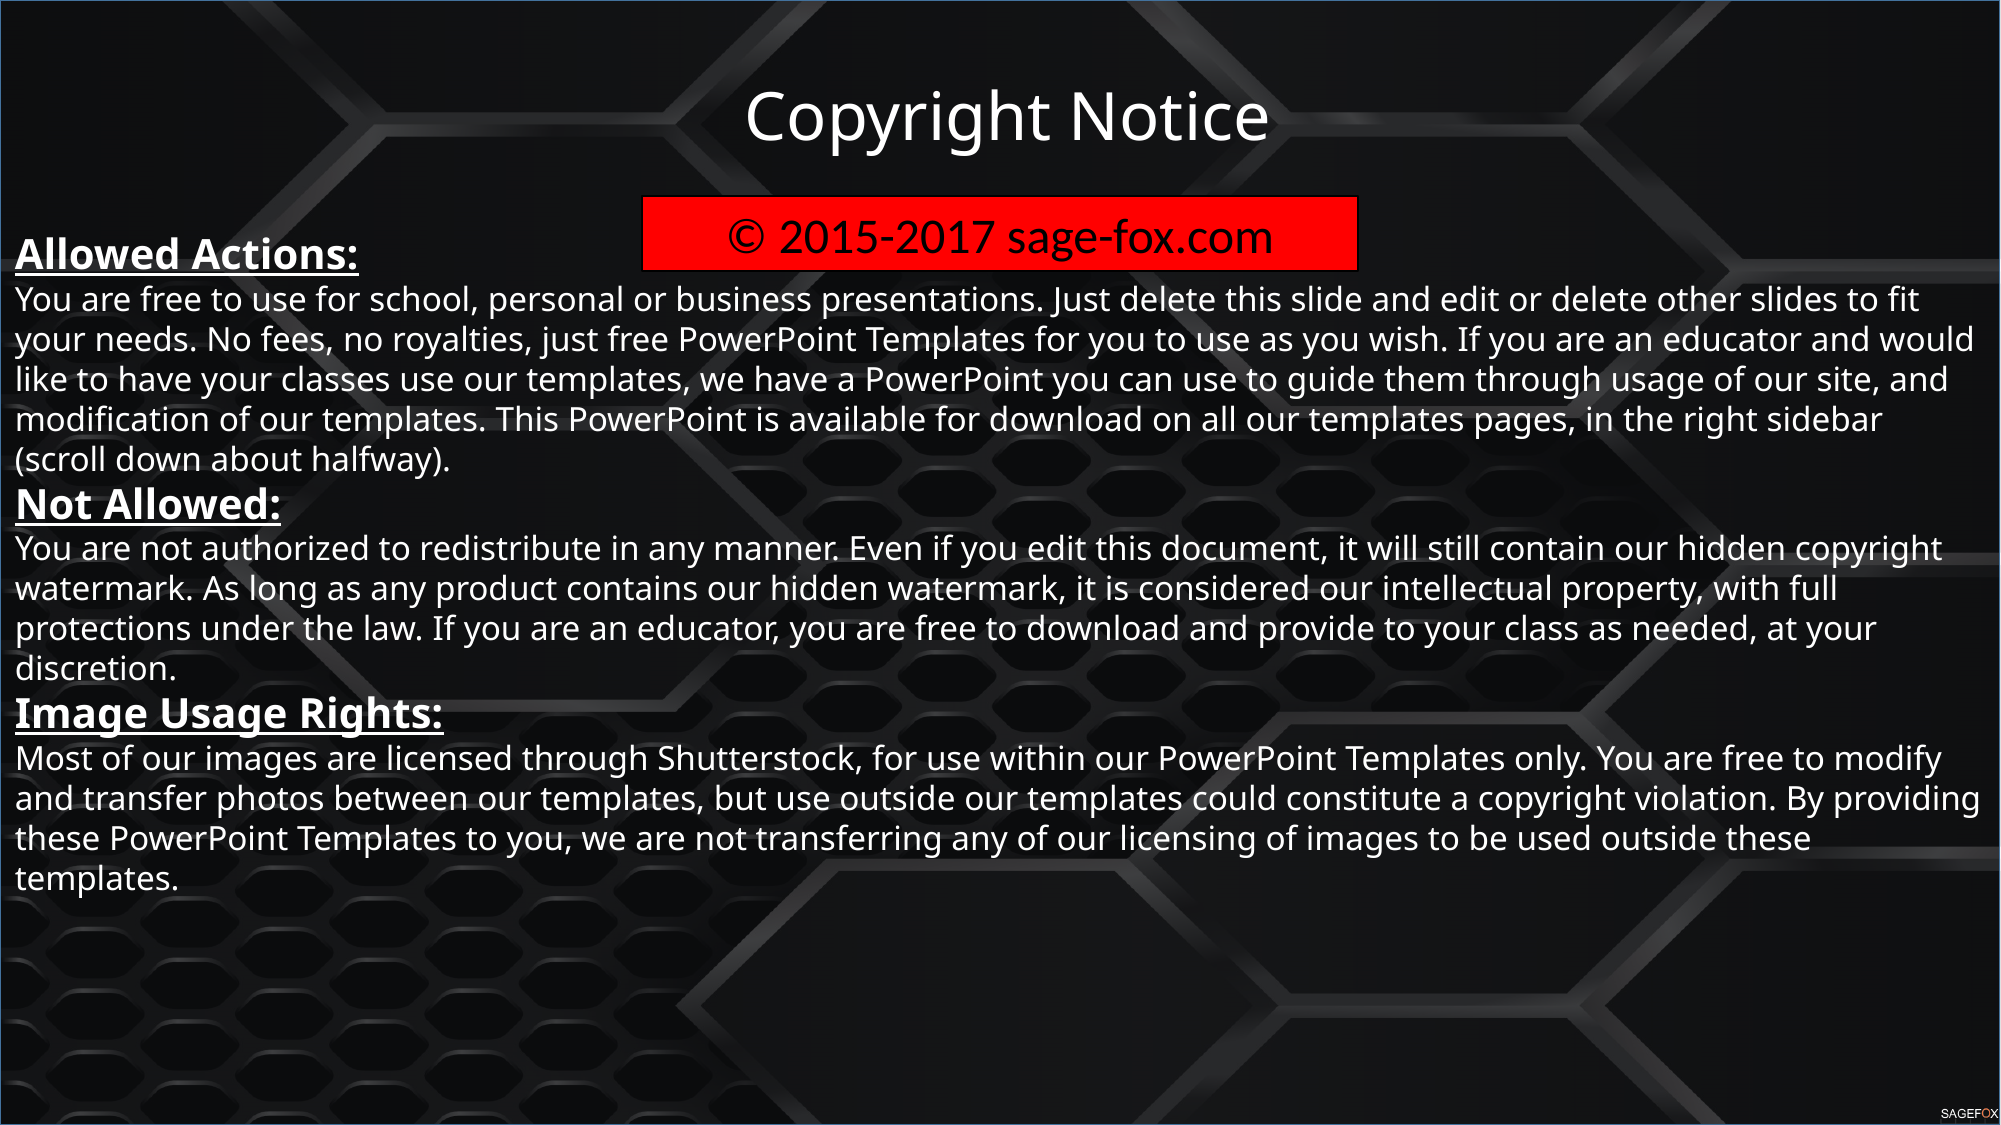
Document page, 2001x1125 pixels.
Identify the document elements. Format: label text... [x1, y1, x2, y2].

title Copyright Notice [493, 60, 1524, 178]
text_box Allowed Actions: You are free to use for school, personal or business presentations. Just delete this slide and edit or delete other slides to fit your needs. No fees, no royalties, just free PowerPoint Templates for you to use as you wish. If you are an educator and would like to have your classes use our templates, we have a PowerPoint you can use to guide them through usage of our site, and modification of our templates. This PowerPoint is available for download on all our templates pages, in the right sidebar (scroll down about halfway). Not Allowed: You are not authorized to redistribute in any manner. Even if you edit this document, it will still contain our hidden copyright watermark. As long as any product contains our hidden watermark, it is considered our intellectual property, with full protections under the law. If you are an educator, you are free to download and provide to your class as needed, at your discretion. Image Usage Rights: Most of our images are licensed through Shutterstock, for use within our PowerPoint Templates only. You are free to modify and transfer photos between our templates, but use outside our templates could constitute a copyright violation. By providing these PowerPoint Templates to you, we are not transferring any of our licensing of images to be used outside these templates. [0, 0, 2000, 1125]
text_box © 2015-2017 sage-fox.com [641, 196, 1358, 272]
